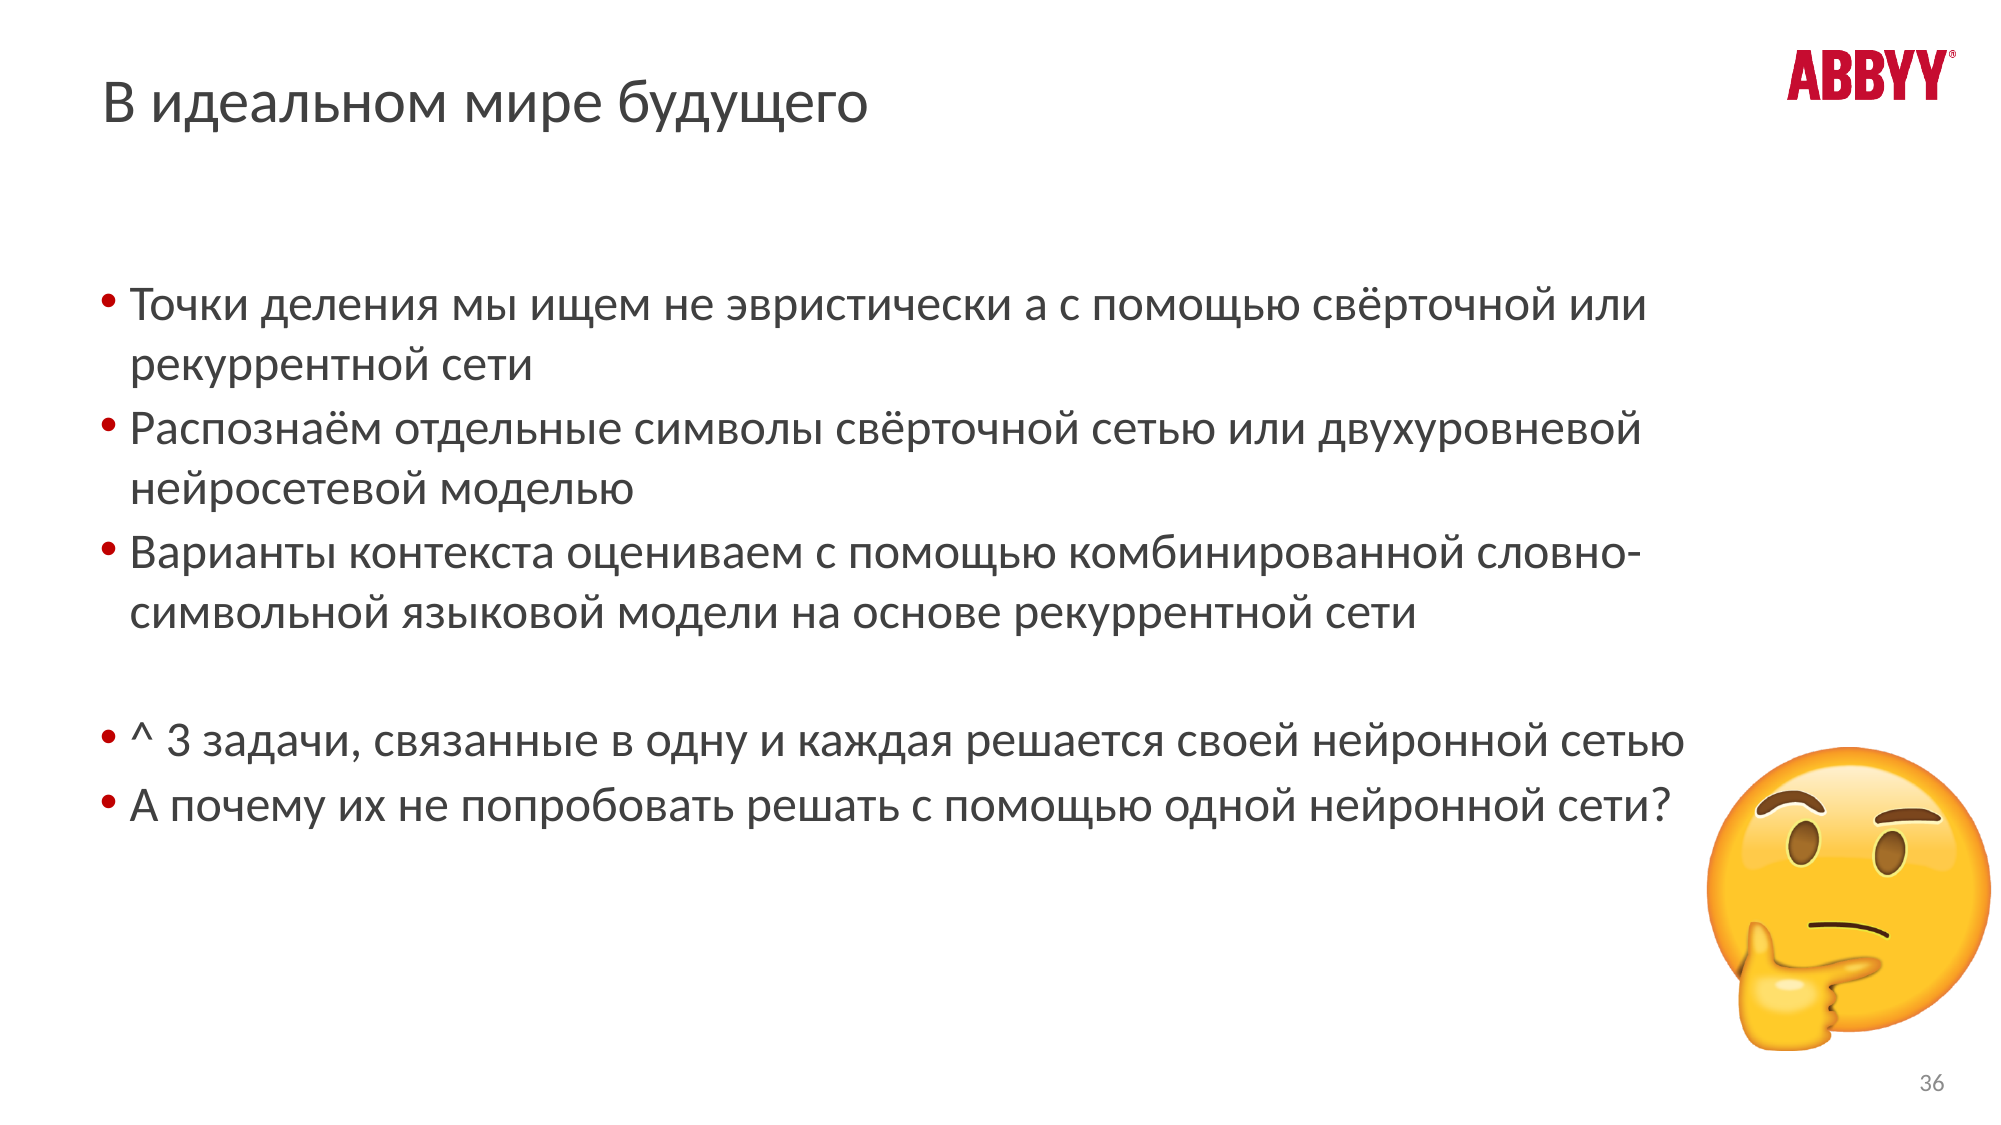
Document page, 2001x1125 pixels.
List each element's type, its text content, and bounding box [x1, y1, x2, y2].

picture [1787, 50, 1956, 100]
picture [1696, 747, 2000, 1051]
list Точки деления мы ищем не эвристически а с помощью свёрточной или рекуррентной сети Распознаём отдельные символы свёрточной сетью или двухуровневой нейросетевой моделью Варианты контекста оцениваем с помощью комбинированной словно-символьной языковой модели на основе рекуррентной сети ^ 3 задачи, связанные в одну и каждая решается своей нейронной сетью А почему их не попробовать решать с помощью одной нейронной сети? [99, 262, 1898, 1059]
title В идеальном мире будущего [102, 60, 1728, 256]
slide_number 36 [1566, 1058, 1945, 1106]
